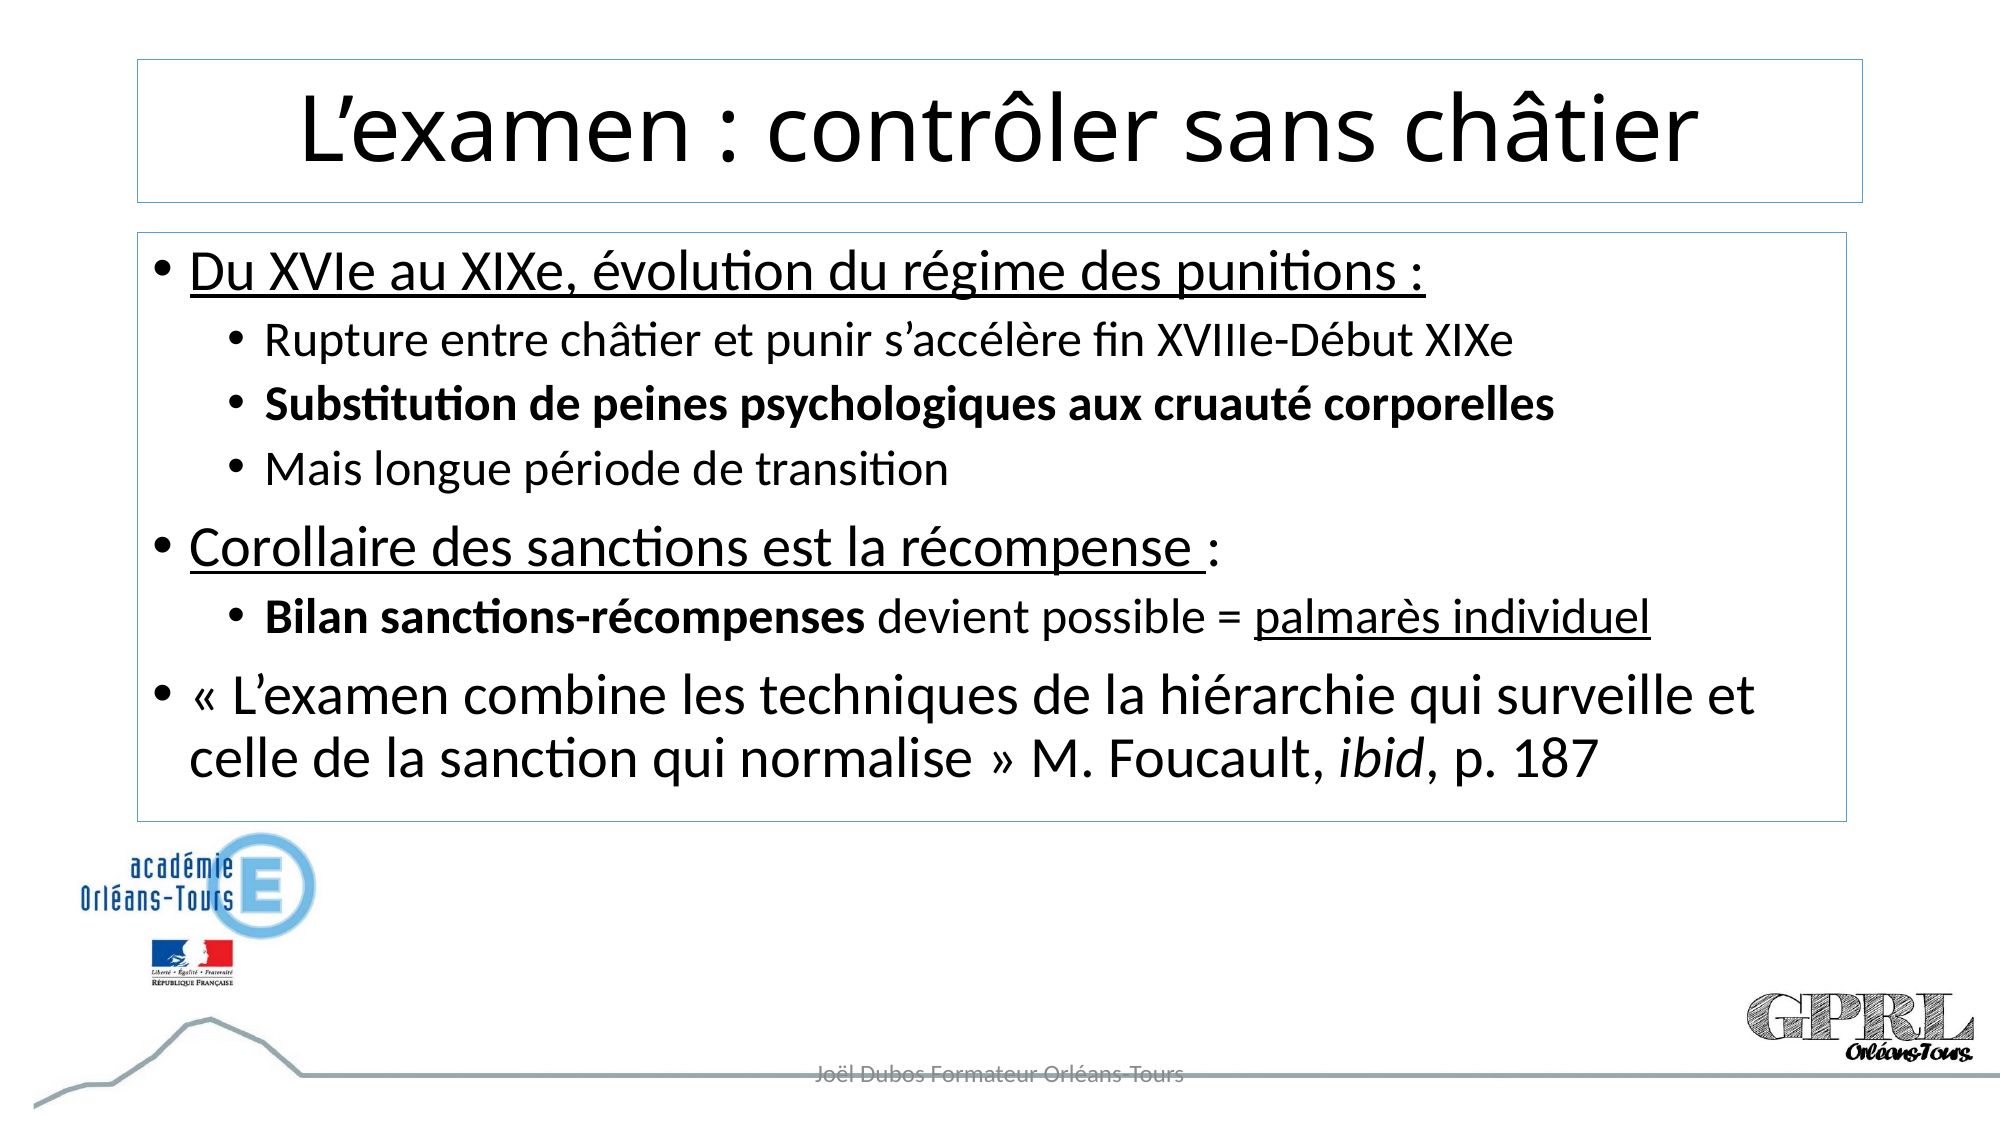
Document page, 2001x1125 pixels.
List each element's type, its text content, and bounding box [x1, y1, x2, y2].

list Du XVIe au XIXe, évolution du régime des punitions : Rupture entre châtier et punir s’accélère fin XVIIIe-Début XIXe Substitution de peines psychologiques aux cruauté corporelles Mais longue période de transition Corollaire des sanctions est la récompense : Bilan sanctions-récompenses devient possible = palmarès individuel « L’examen combine les techniques de la hiérarchie qui surveille et celle de la sanction qui normalise » M. Foucault, ibid, p. 187 [137, 232, 1847, 822]
picture [33, 828, 2000, 1110]
title L’examen : contrôler sans châtier [137, 59, 1863, 203]
